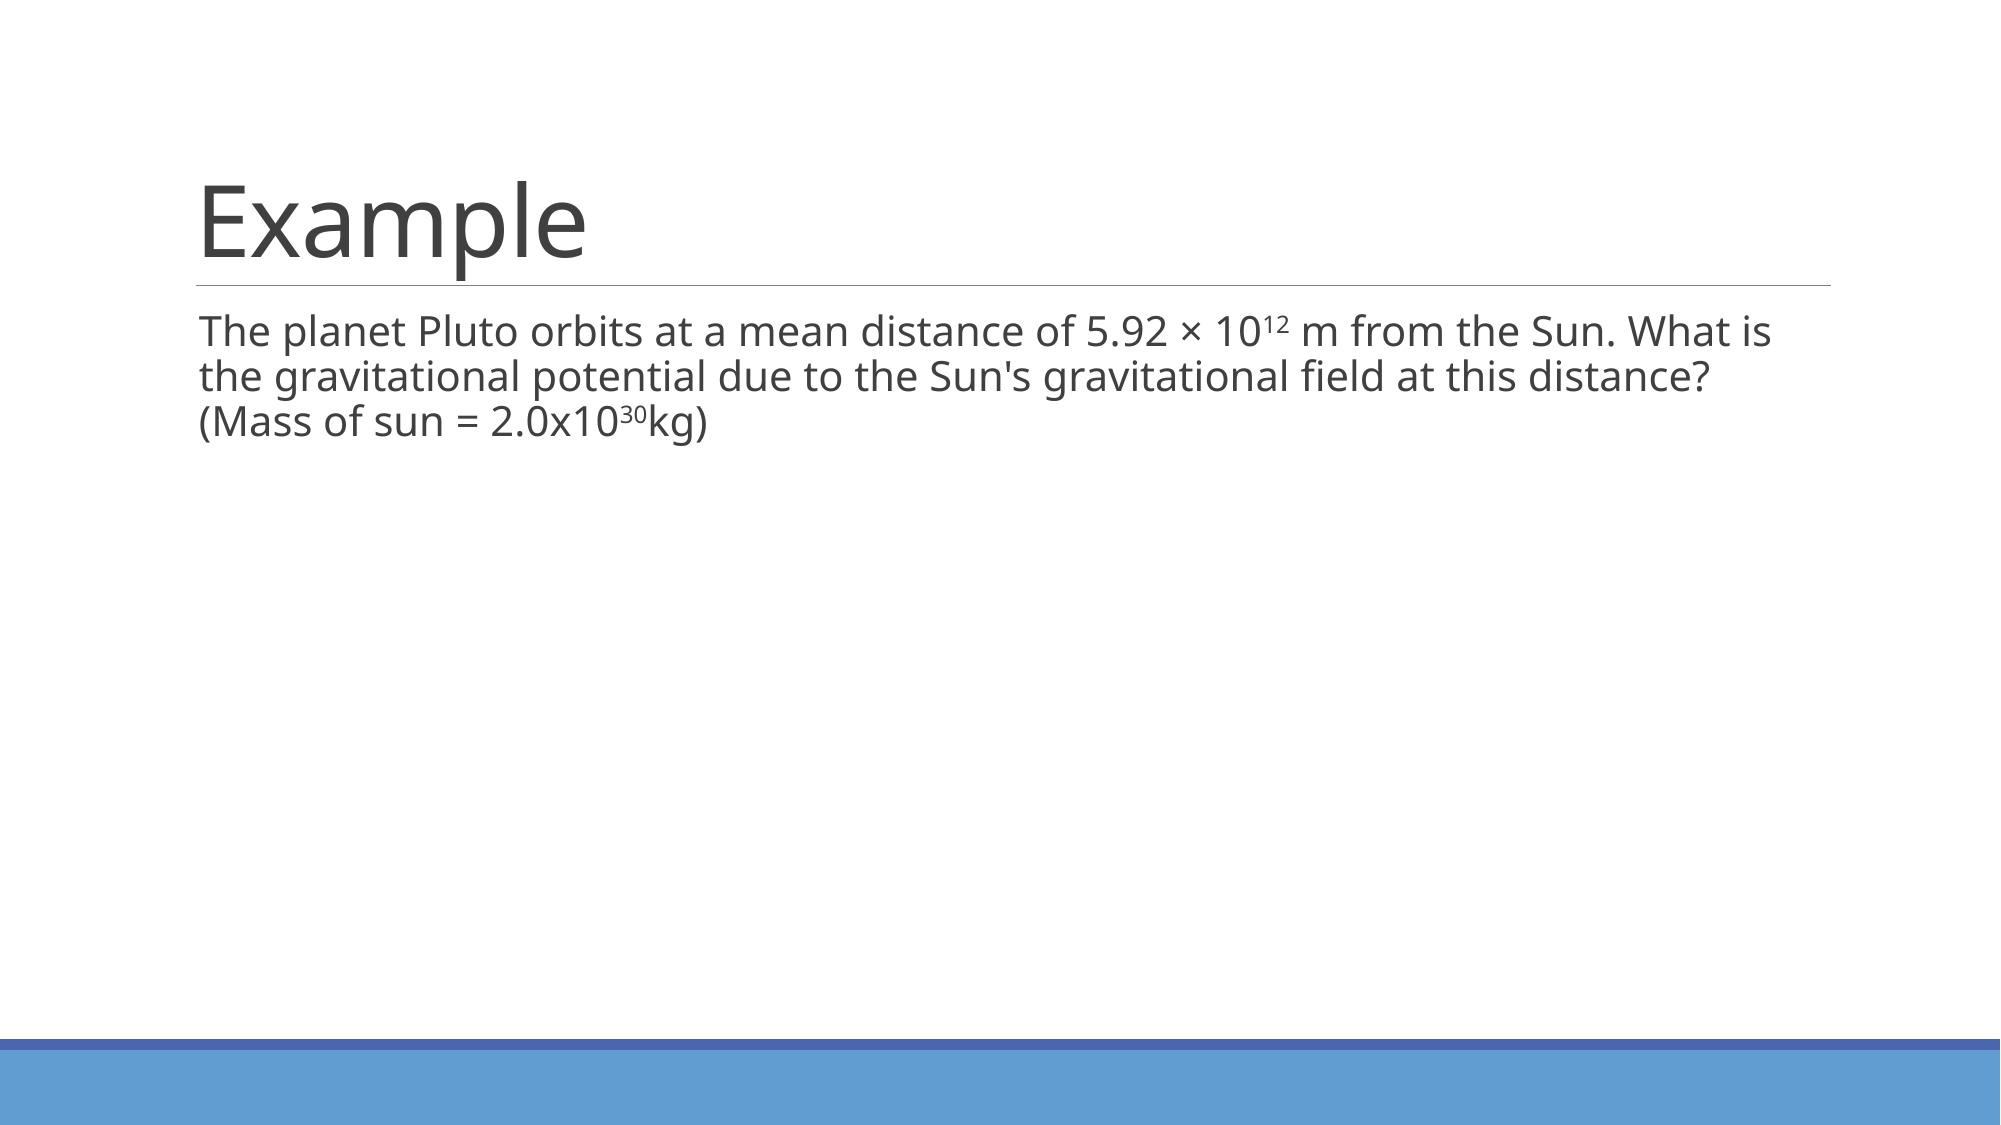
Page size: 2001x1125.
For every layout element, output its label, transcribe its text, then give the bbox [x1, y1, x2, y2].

title Example [180, 47, 1830, 285]
list The planet Pluto orbits at a mean distance of 5.92 × 1012 m from the Sun. What is the gravitational potential due to the Sun's gravitational field at this distance? (Mass of sun = 2.0x1030kg) [180, 302, 1830, 963]
